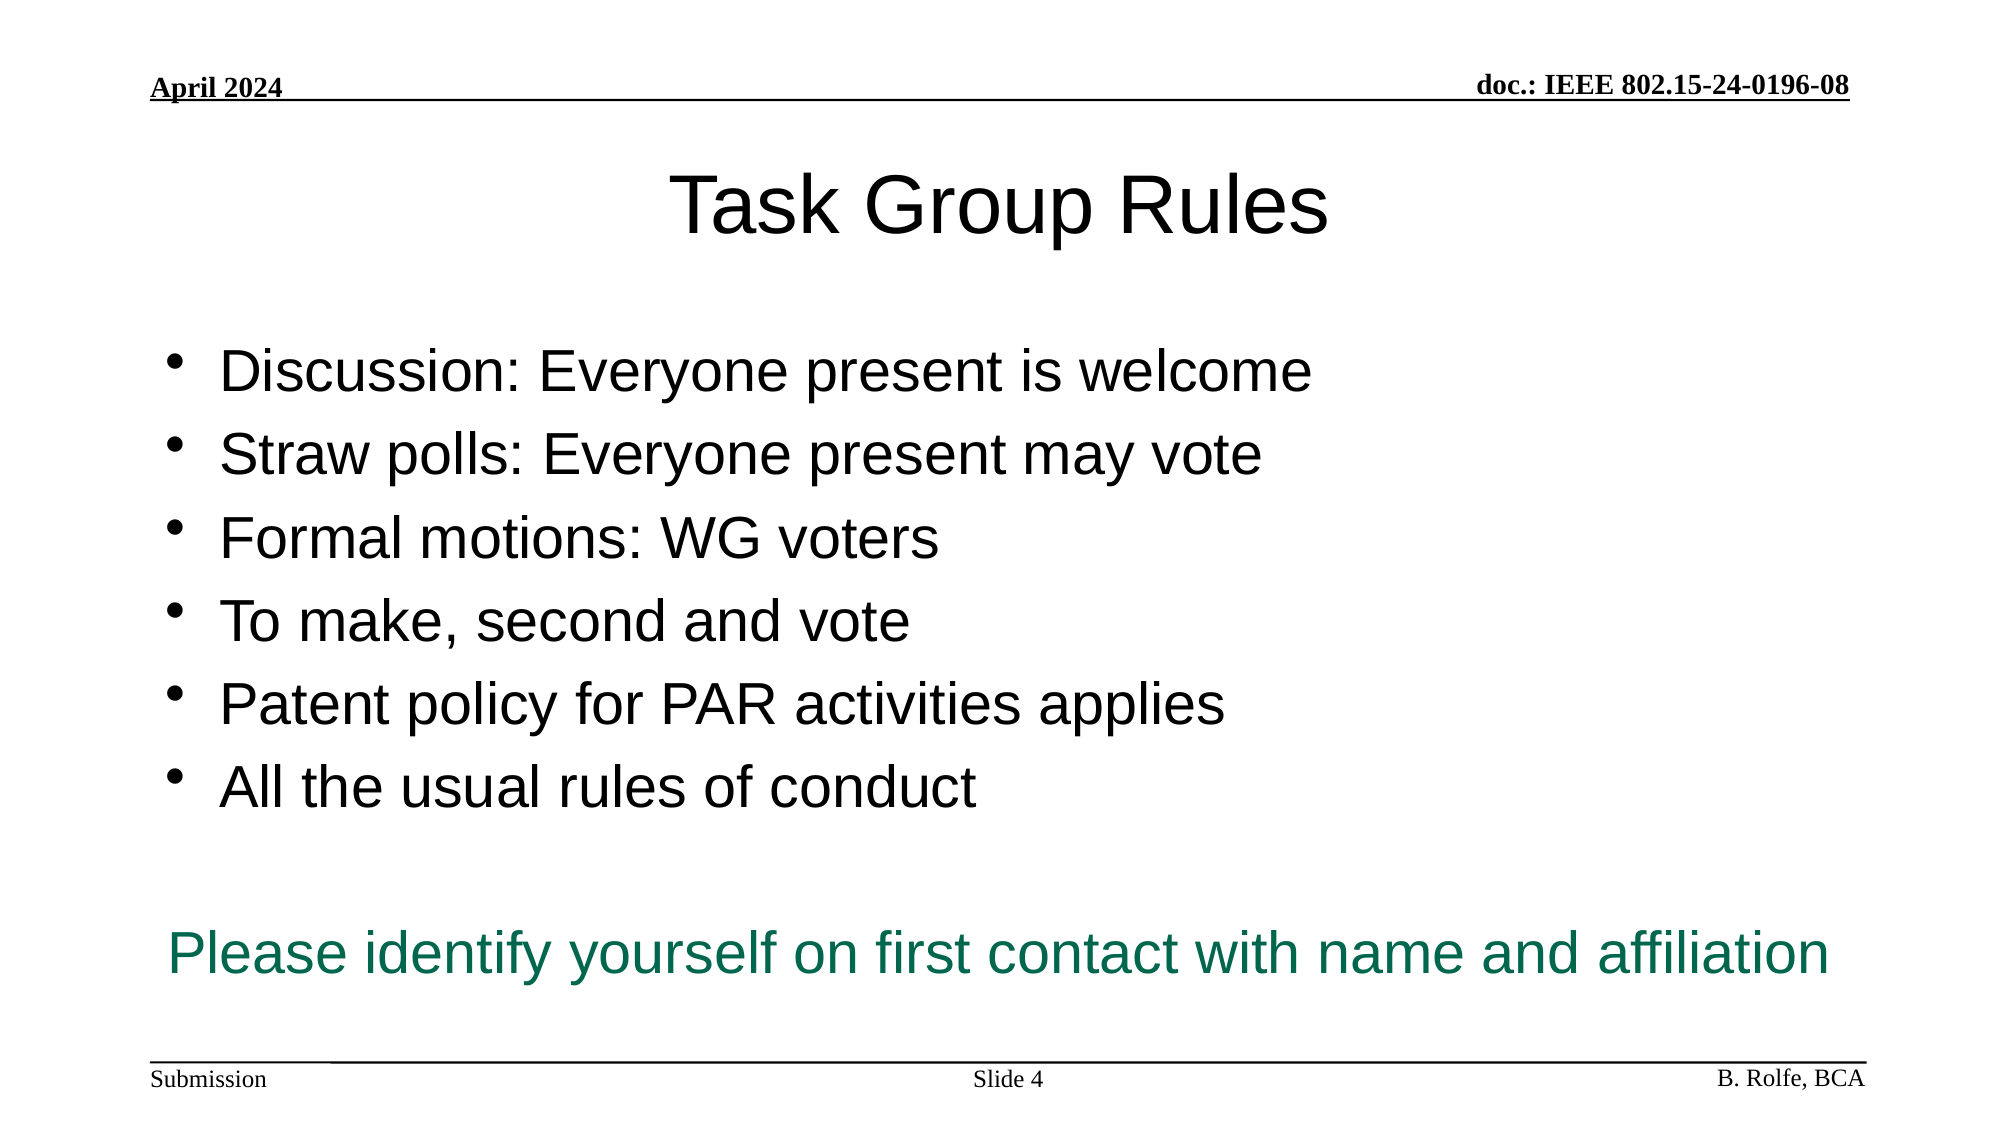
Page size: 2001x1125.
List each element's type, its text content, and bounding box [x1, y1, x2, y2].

title Task Group Rules [150, 112, 1850, 288]
list Discussion: Everyone present is welcome Straw polls: Everyone present may vote Formal motions: WG voters To make, second and vote Patent policy for PAR activities applies All the usual rules of conduct Please identify yourself on first contact with name and affiliation [150, 324, 1850, 1000]
slide_number Slide 4 [964, 1062, 1053, 1093]
